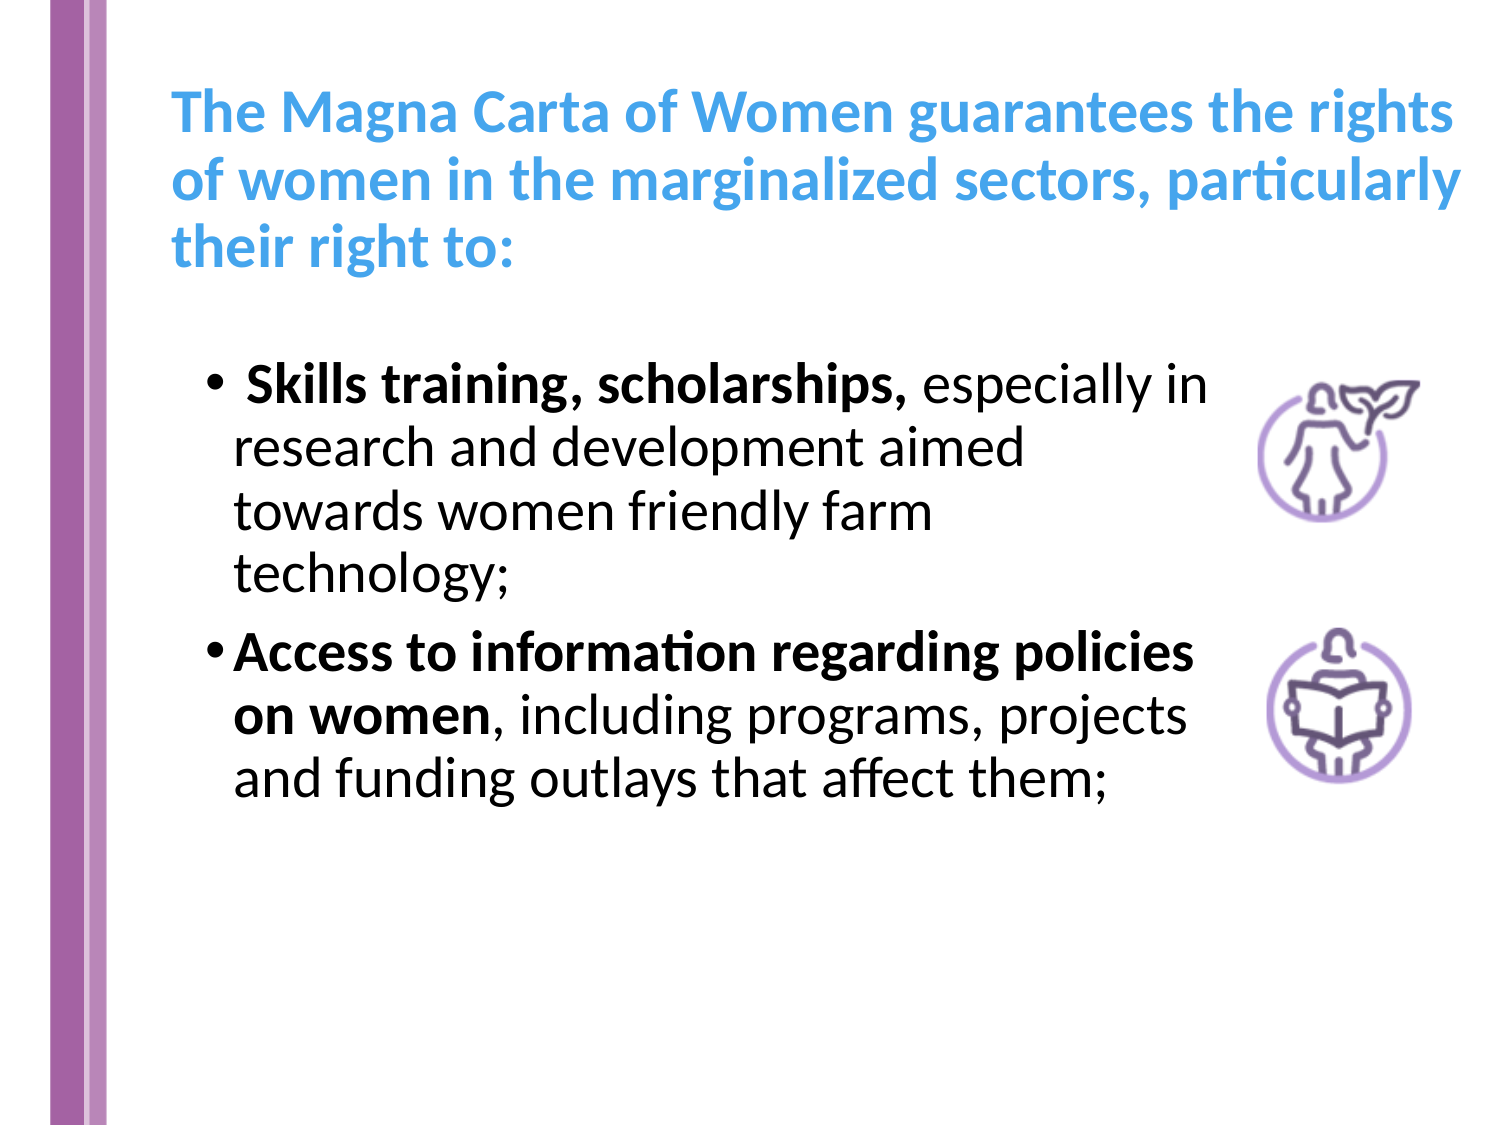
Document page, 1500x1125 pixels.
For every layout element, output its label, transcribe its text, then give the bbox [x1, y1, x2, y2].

picture [1253, 621, 1426, 795]
title The Magna Carta of Women guarantees the rights of women in the marginalized sectors, particularly their right to: [156, 71, 1481, 289]
list Skills training, scholarships, especially in research and development aimed towards women friendly farm technology; Access to information regarding policies on women, including programs, projects and funding outlays that affect them; [190, 346, 1240, 859]
picture [1251, 363, 1424, 537]
